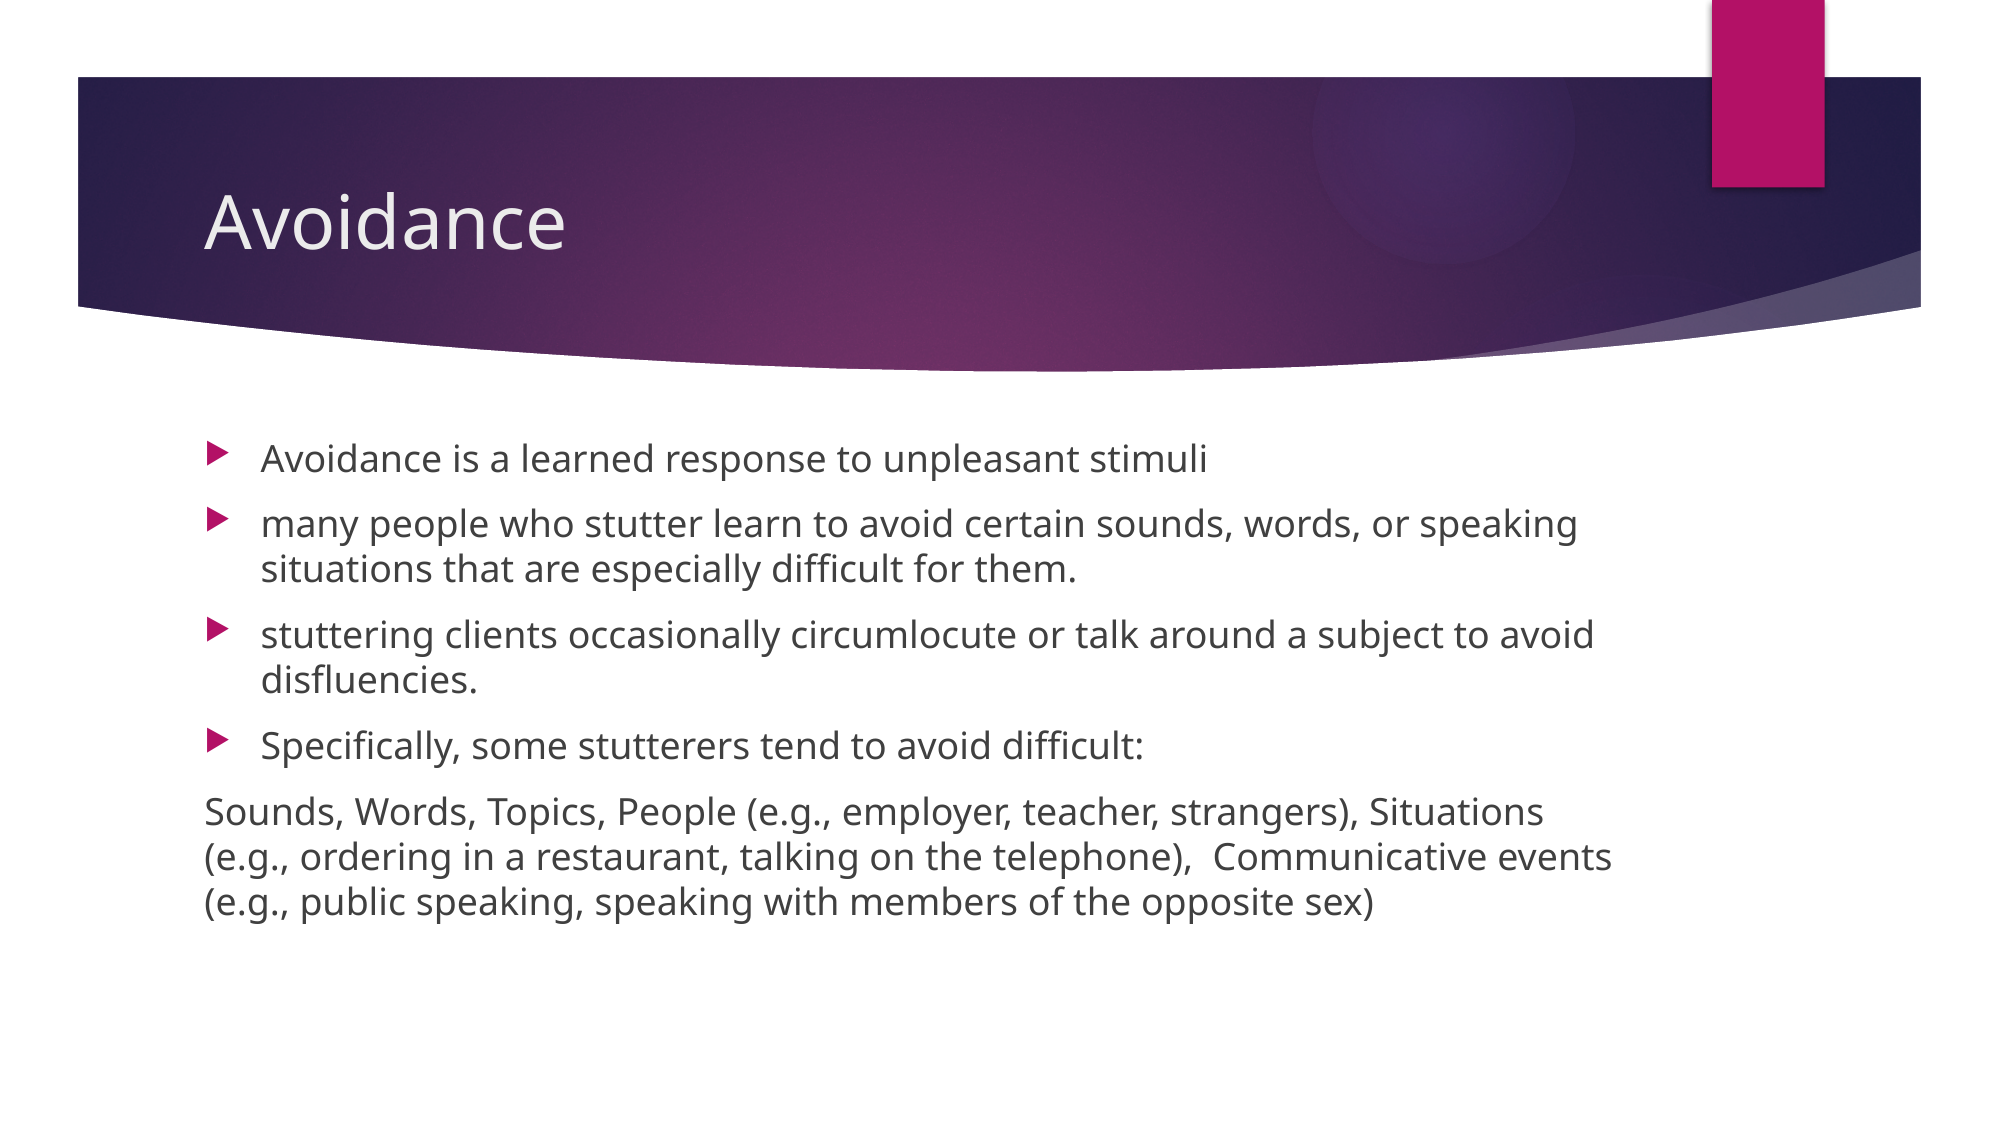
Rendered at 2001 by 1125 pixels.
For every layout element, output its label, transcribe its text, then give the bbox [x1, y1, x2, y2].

title Avoidance [189, 206, 1627, 323]
list Avoidance is a learned response to unpleasant stimuli many people who stutter learn to avoid certain sounds, words, or speaking situations that are especially difficult for them. stuttering clients occasionally circumlocute or talk around a subject to avoid disfluencies. Specifically, some stutterers tend to avoid difficult: Sounds, Words, Topics, People (e.g., employer, teacher, strangers), Situations (e.g., ordering in a restaurant, talking on the telephone), Communicative events (e.g., public speaking, speaking with members of the opposite sex) [189, 427, 1638, 988]
